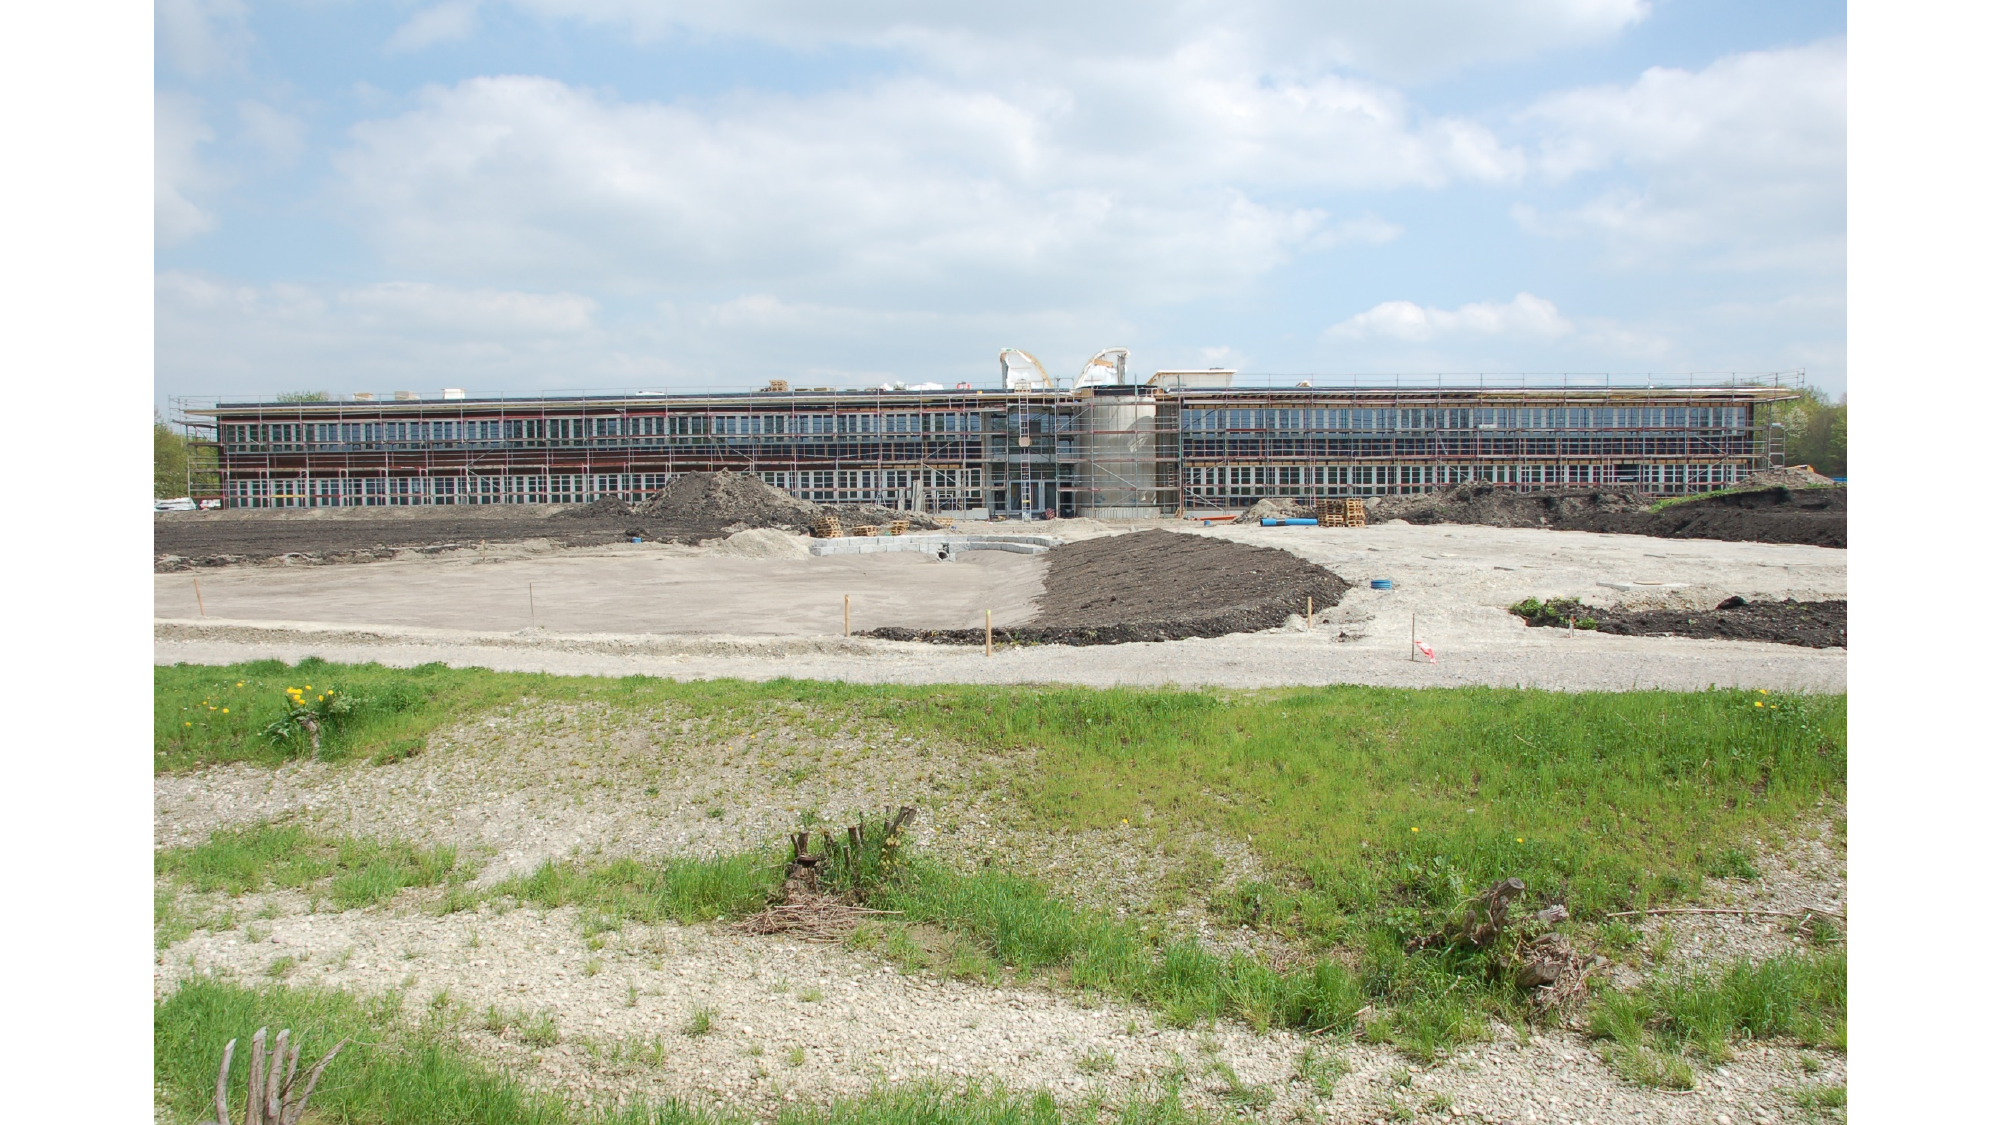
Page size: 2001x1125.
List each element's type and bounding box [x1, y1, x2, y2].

picture [154, 0, 1847, 1125]
